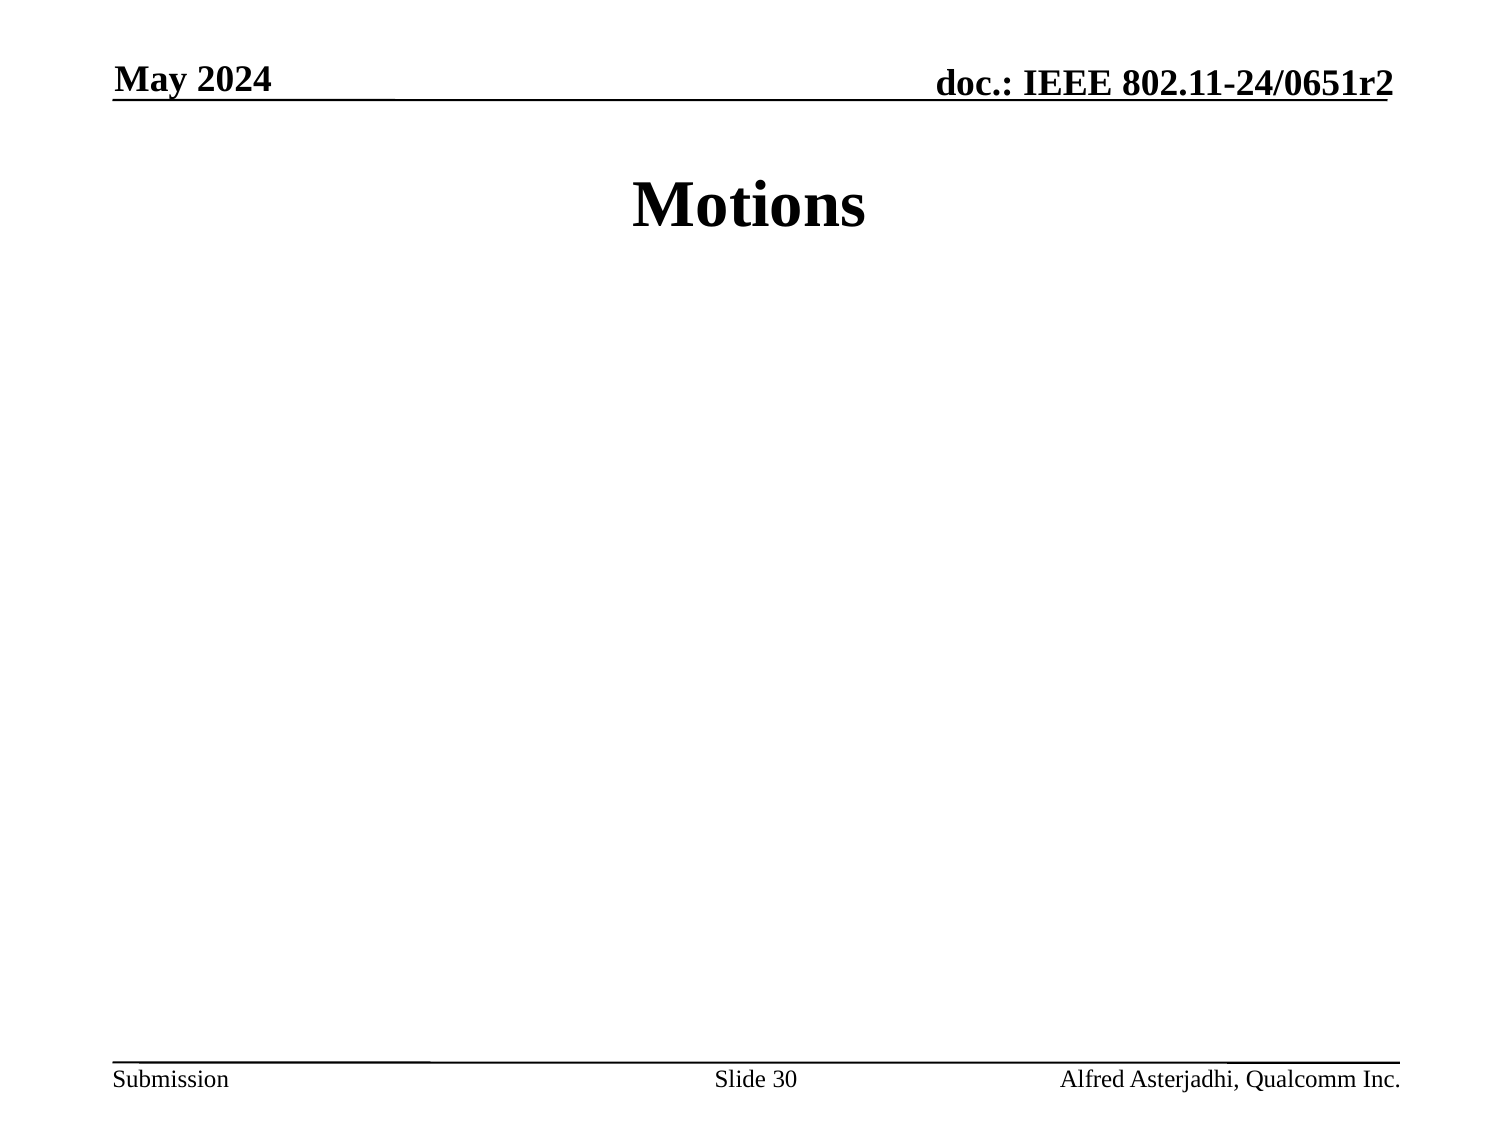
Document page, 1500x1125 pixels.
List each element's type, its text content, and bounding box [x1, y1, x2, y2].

footer Alfred Asterjadhi, Qualcomm Inc. [878, 1061, 1402, 1093]
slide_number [114, 54, 423, 100]
title Motions [112, 112, 1388, 288]
slide_number Slide 30 [712, 1061, 800, 1123]
